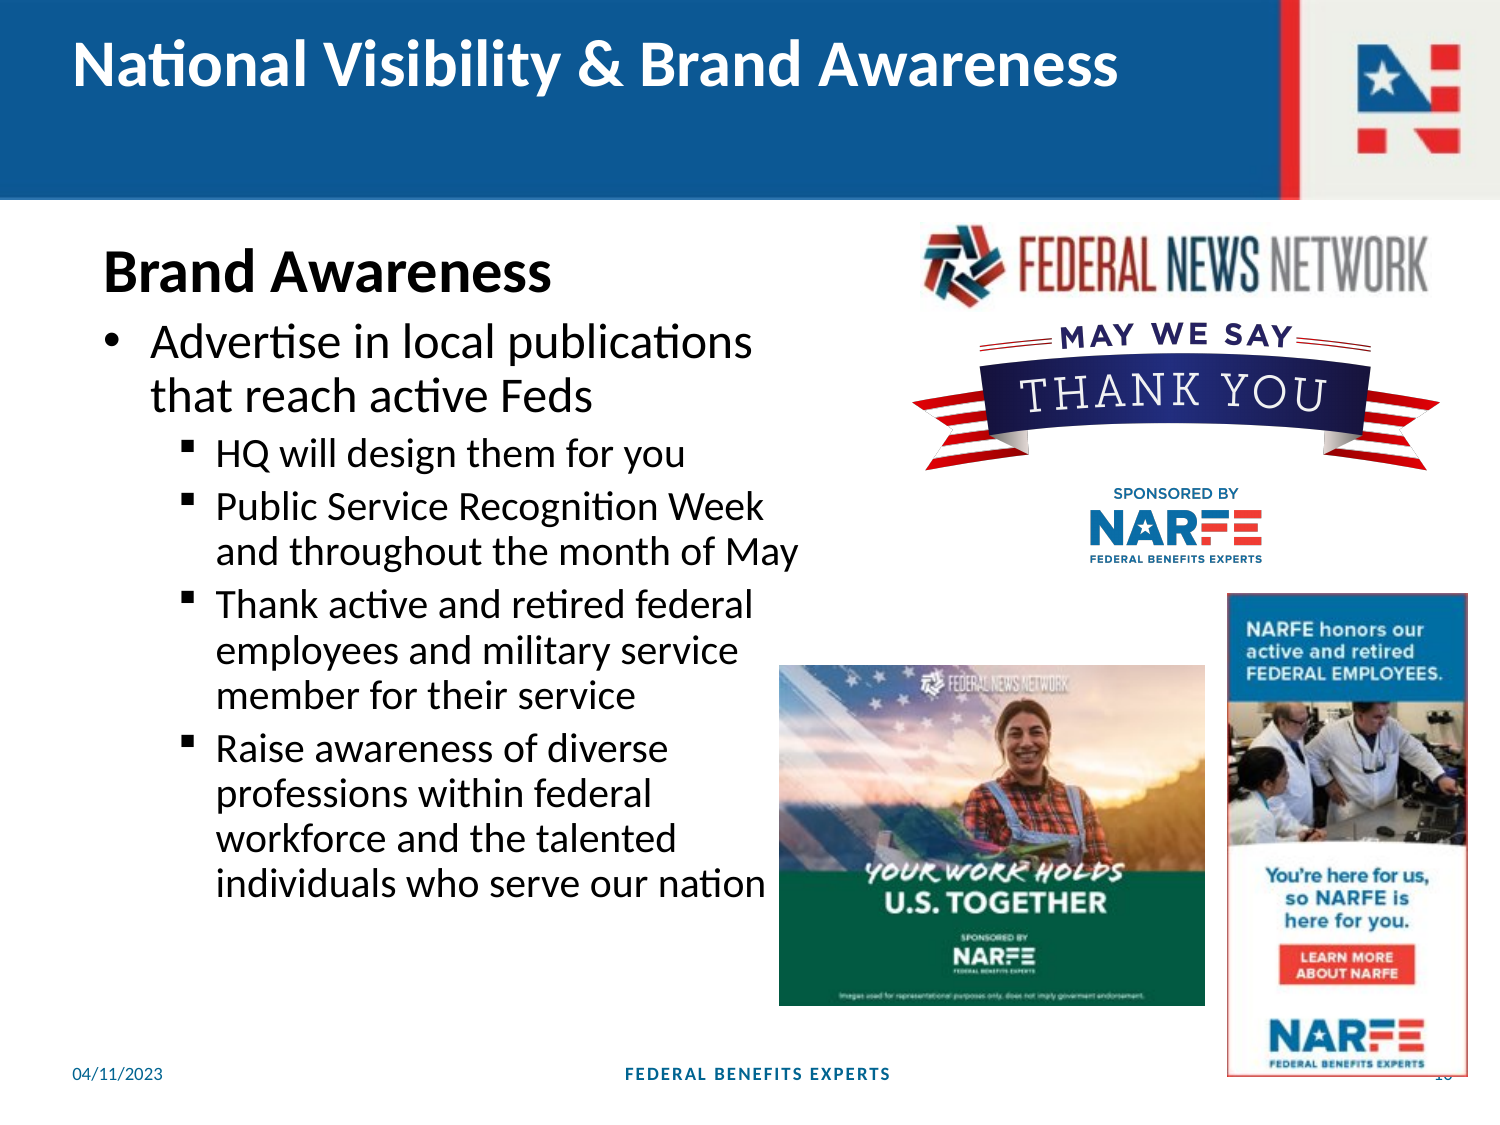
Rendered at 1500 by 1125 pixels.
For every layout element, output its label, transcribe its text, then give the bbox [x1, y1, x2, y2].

picture [1226, 593, 1468, 1078]
list Brand Awareness Advertise in local publications that reach active Feds HQ will design them for you Public Service Recognition Week and throughout the month of May Thank active and retired federal employees and military service member for their service Raise awareness of diverse professions within federal workforce and the talented individuals who serve our nation [13, 222, 840, 1045]
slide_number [57, 1042, 425, 1103]
picture [0, 0, 1500, 200]
picture [778, 664, 1205, 1006]
picture [912, 222, 1440, 563]
slide_number 10 [1075, 1042, 1468, 1103]
footer FEDERAL BENEFITS EXPERTS [439, 1042, 1075, 1103]
title National Visibility & Brand Awareness [57, 0, 1264, 199]
